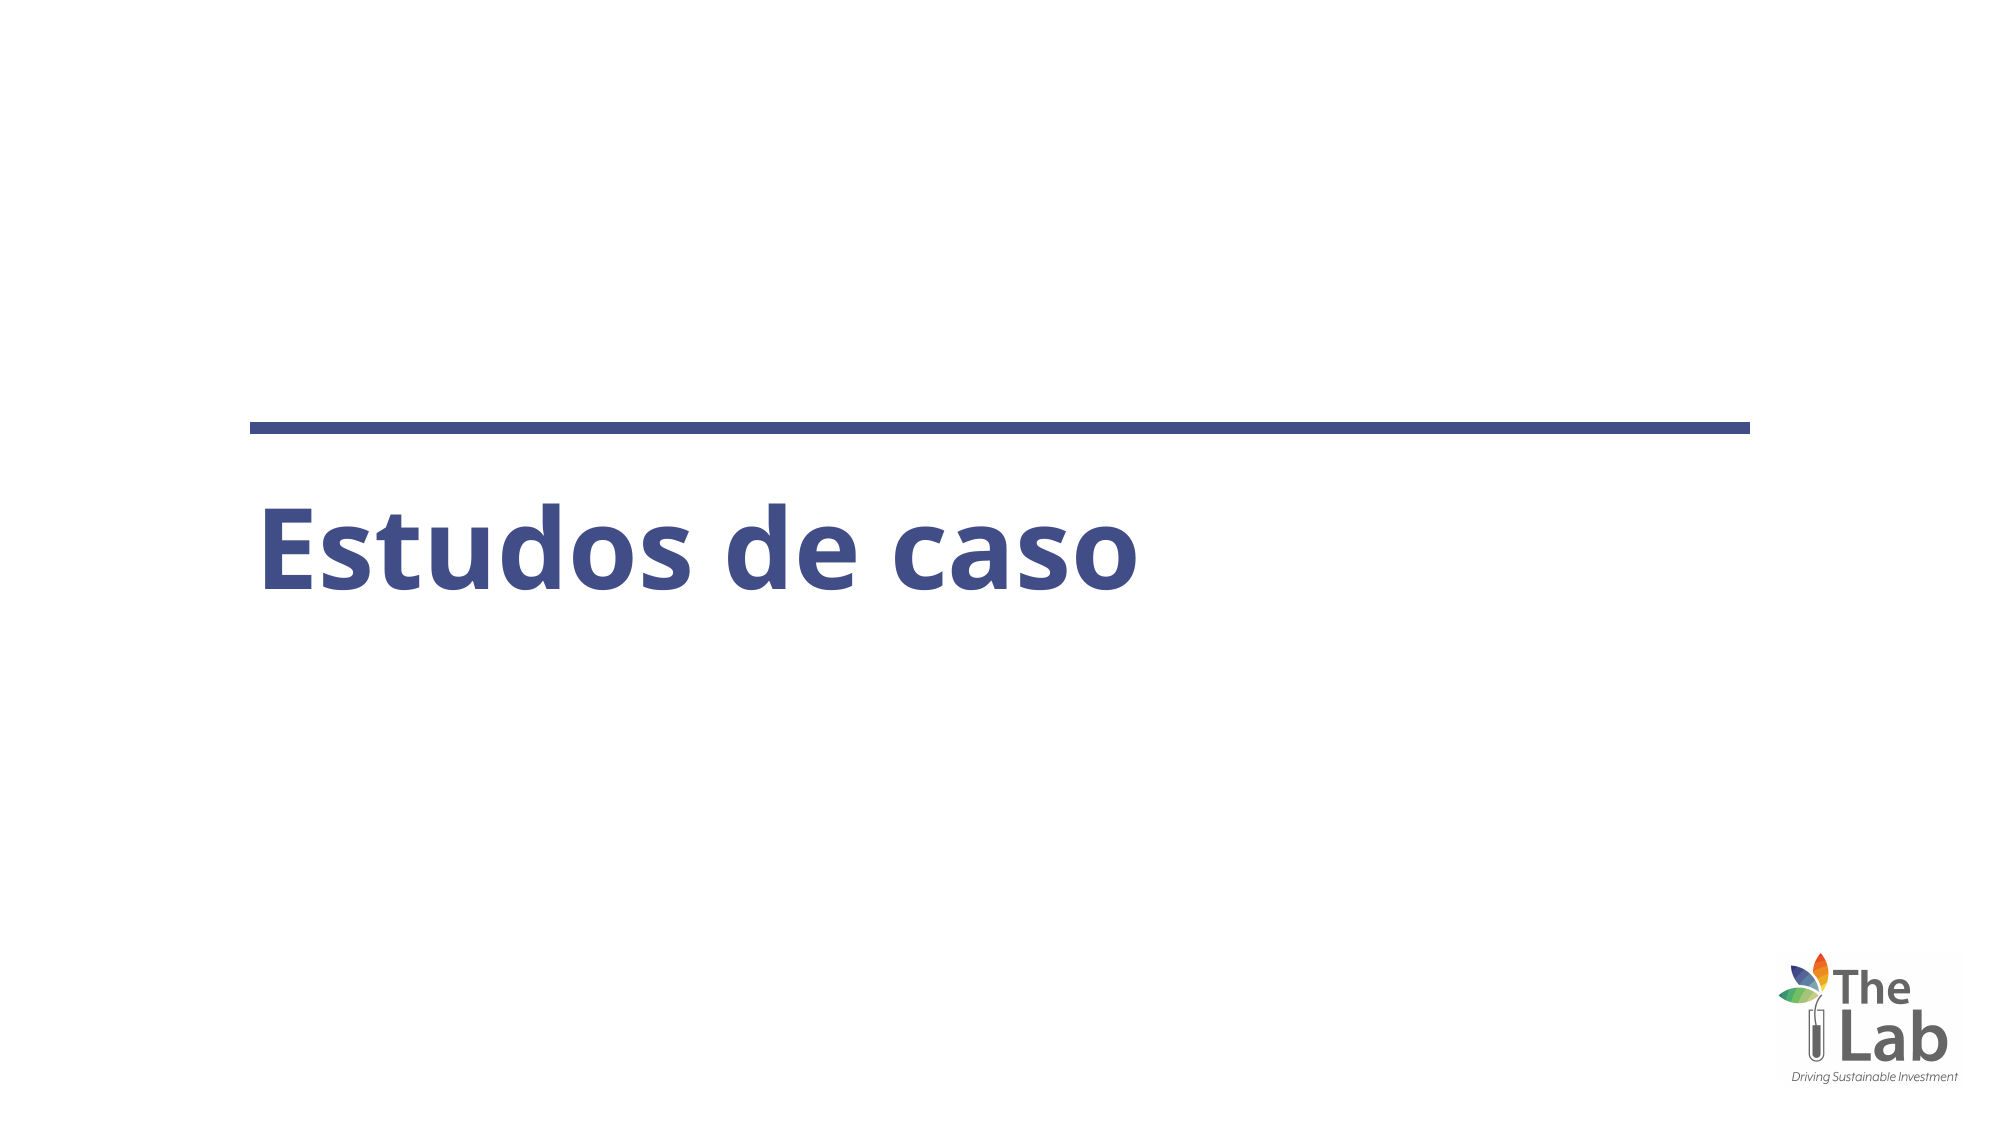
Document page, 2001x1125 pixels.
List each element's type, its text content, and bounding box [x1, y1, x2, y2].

list Estudos de caso [249, 480, 1750, 674]
picture [1777, 951, 1963, 1087]
